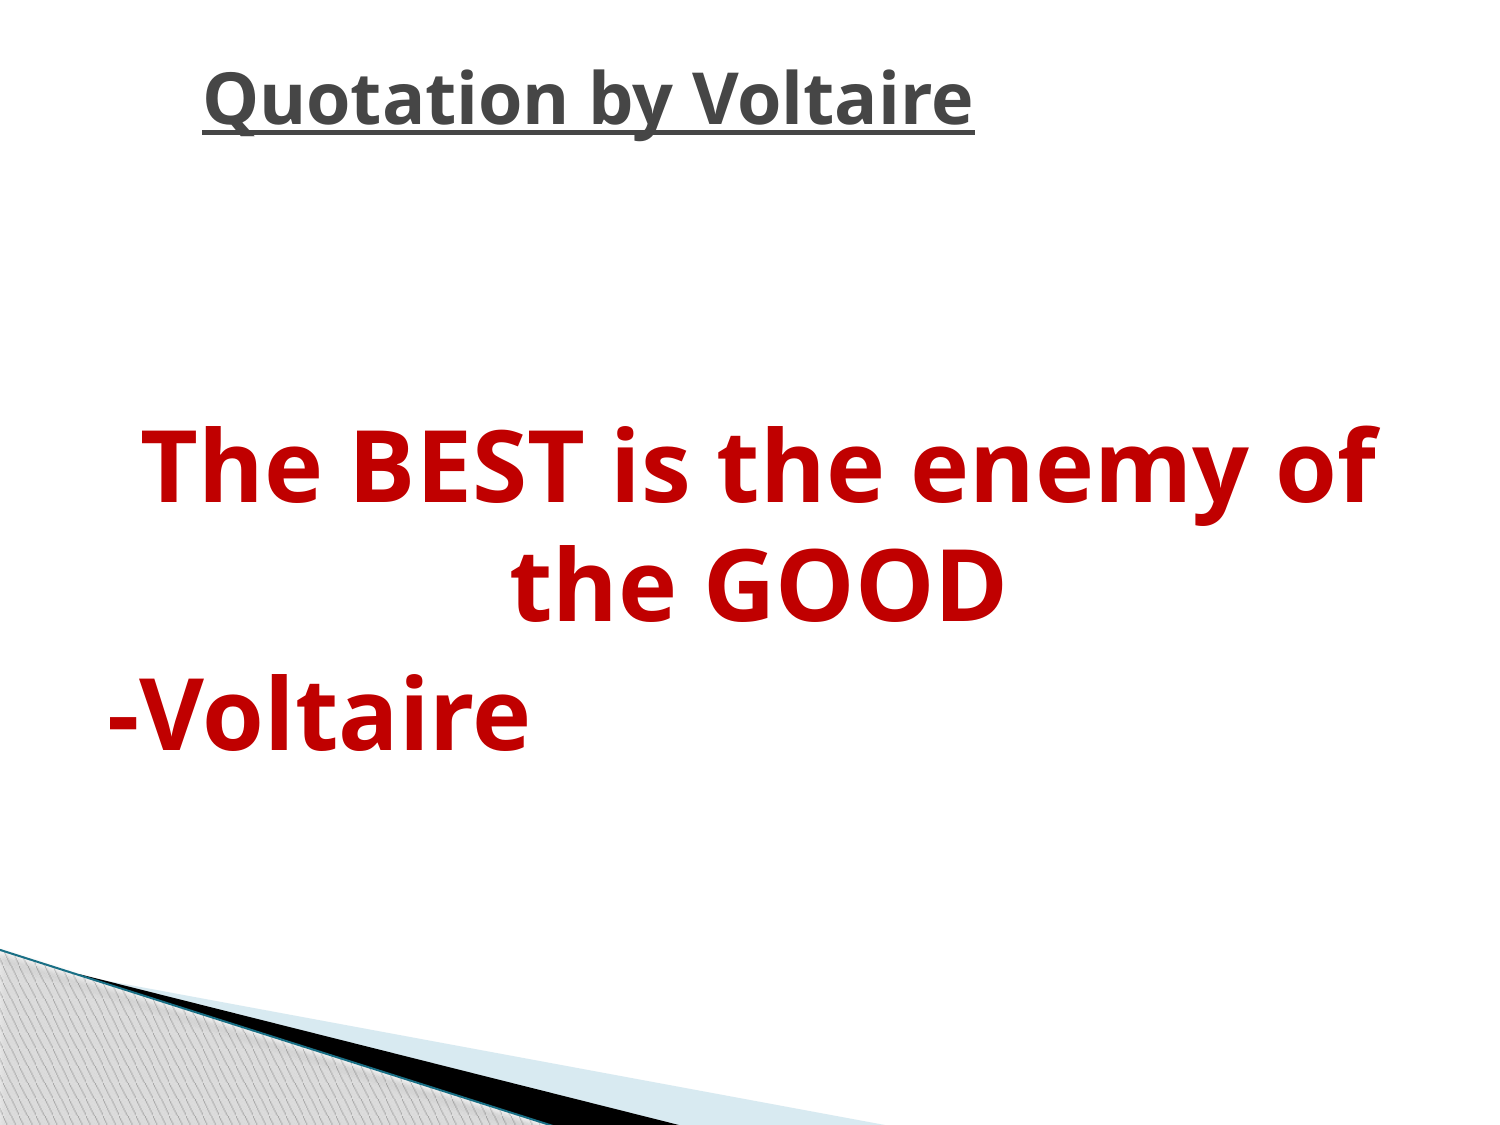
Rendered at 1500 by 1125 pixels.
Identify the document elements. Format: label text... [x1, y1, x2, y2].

title Quotation by Voltaire [75, 45, 1425, 233]
list The BEST is the enemy of the GOOD -Voltaire [75, 243, 1425, 986]
